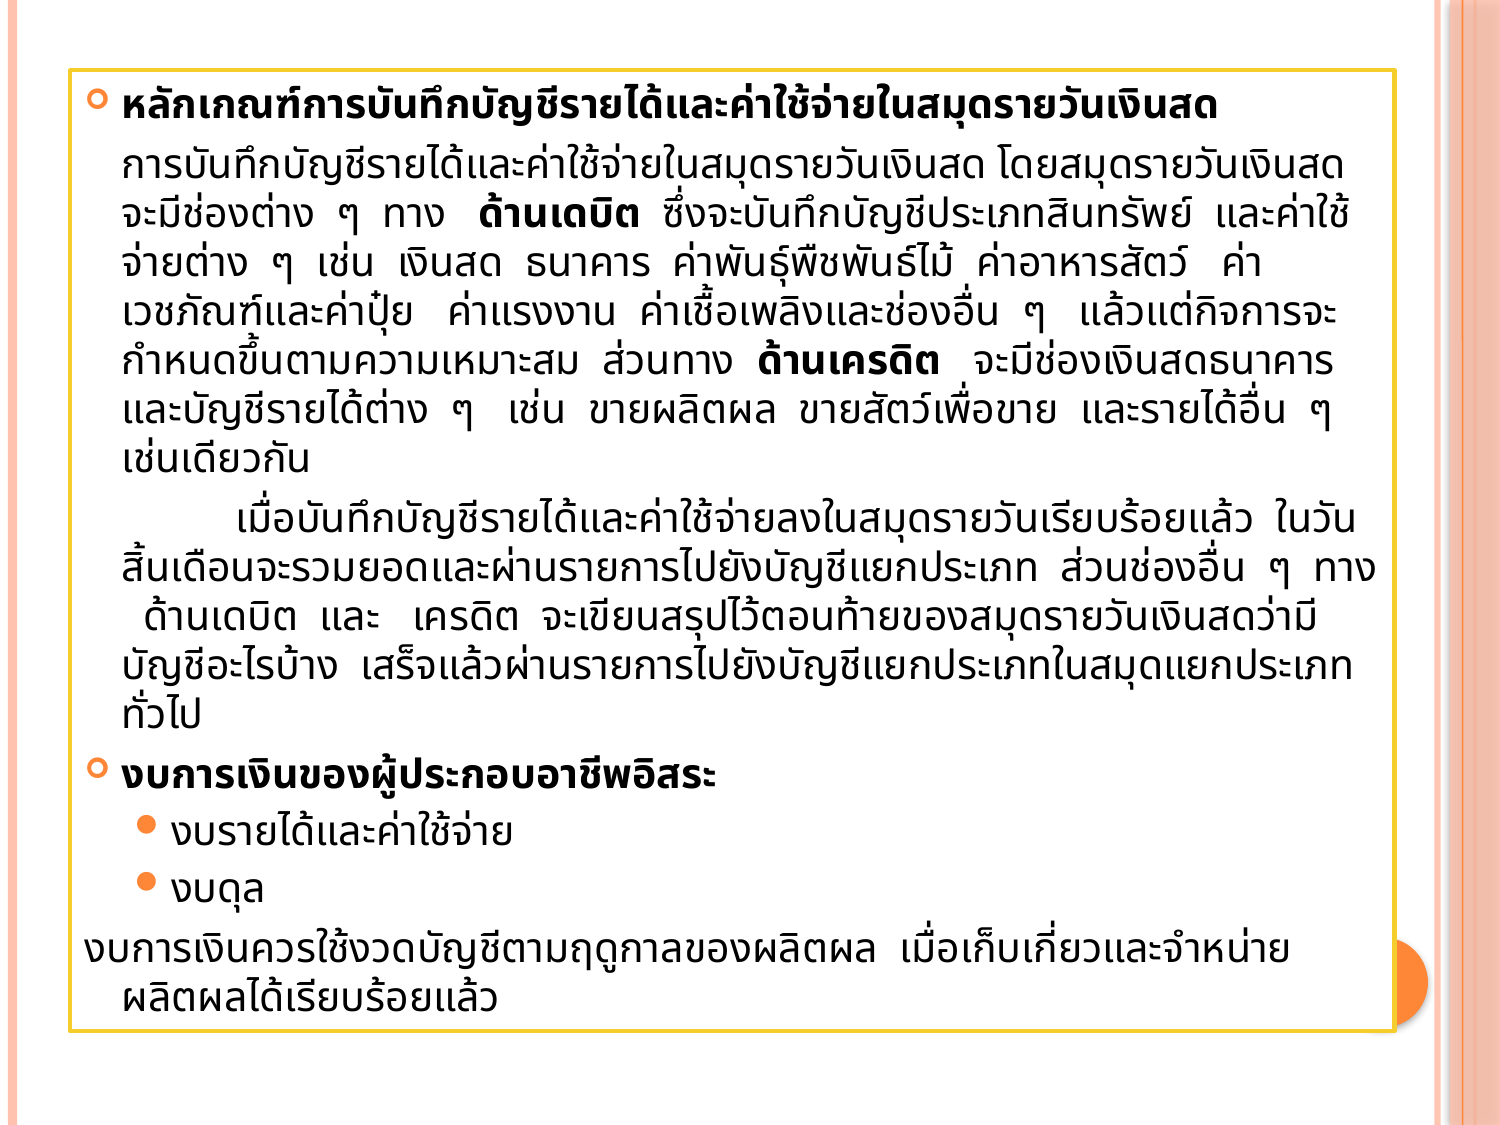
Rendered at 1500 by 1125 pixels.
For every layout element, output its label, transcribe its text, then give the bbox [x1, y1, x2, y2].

list หลักเกณฑ์การบันทึกบัญชีรายได้และค่าใช้จ่ายในสมุดรายวันเงินสด การบันทึกบัญชีรายได้และค่าใช้จ่ายในสมุดรายวันเงินสด โดยสมุดรายวันเงินสดจะมีช่องต่าง ๆ ทาง ด้านเดบิต ซึ่งจะบันทึกบัญชีประเภทสินทรัพย์ และค่าใช้จ่ายต่าง ๆ เช่น เงินสด ธนาคาร ค่าพันธุ์พืชพันธ์ไม้ ค่าอาหารสัตว์ ค่าเวชภัณฑ์และค่าปุ๋ย ค่าแรงงาน ค่าเชื้อเพลิงและช่องอื่น ๆ แล้วแต่กิจการจะกำหนดขึ้นตามความเหมาะสม ส่วนทาง ด้านเครดิต จะมีช่องเงินสดธนาคาร และบัญชีรายได้ต่าง ๆ เช่น ขายผลิตผล ขายสัตว์เพื่อขาย และรายได้อื่น ๆ เช่นเดียวกัน เมื่อบันทึกบัญชีรายได้และค่าใช้จ่ายลงในสมุดรายวันเรียบร้อยแล้ว ในวันสิ้นเดือนจะรวมยอดและผ่านรายการไปยังบัญชีแยกประเภท ส่วนช่องอื่น ๆ ทาง ด้านเดบิต และ เครดิต จะเขียนสรุปไว้ตอนท้ายของสมุดรายวันเงินสดว่ามีบัญชีอะไรบ้าง เสร็จแล้วผ่านรายการไปยังบัญชีแยกประเภทในสมุดแยกประเภททั่วไป งบการเงินของผู้ประกอบอาชีพอิสระ งบรายได้และค่าใช้จ่าย งบดุล งบการเงินควรใช้งวดบัญชีตามฤดูกาลของผลิตผล เมื่อเก็บเกี่ยวและจำหน่ายผลิตผลได้เรียบร้อยแล้ว [68, 68, 1397, 1033]
